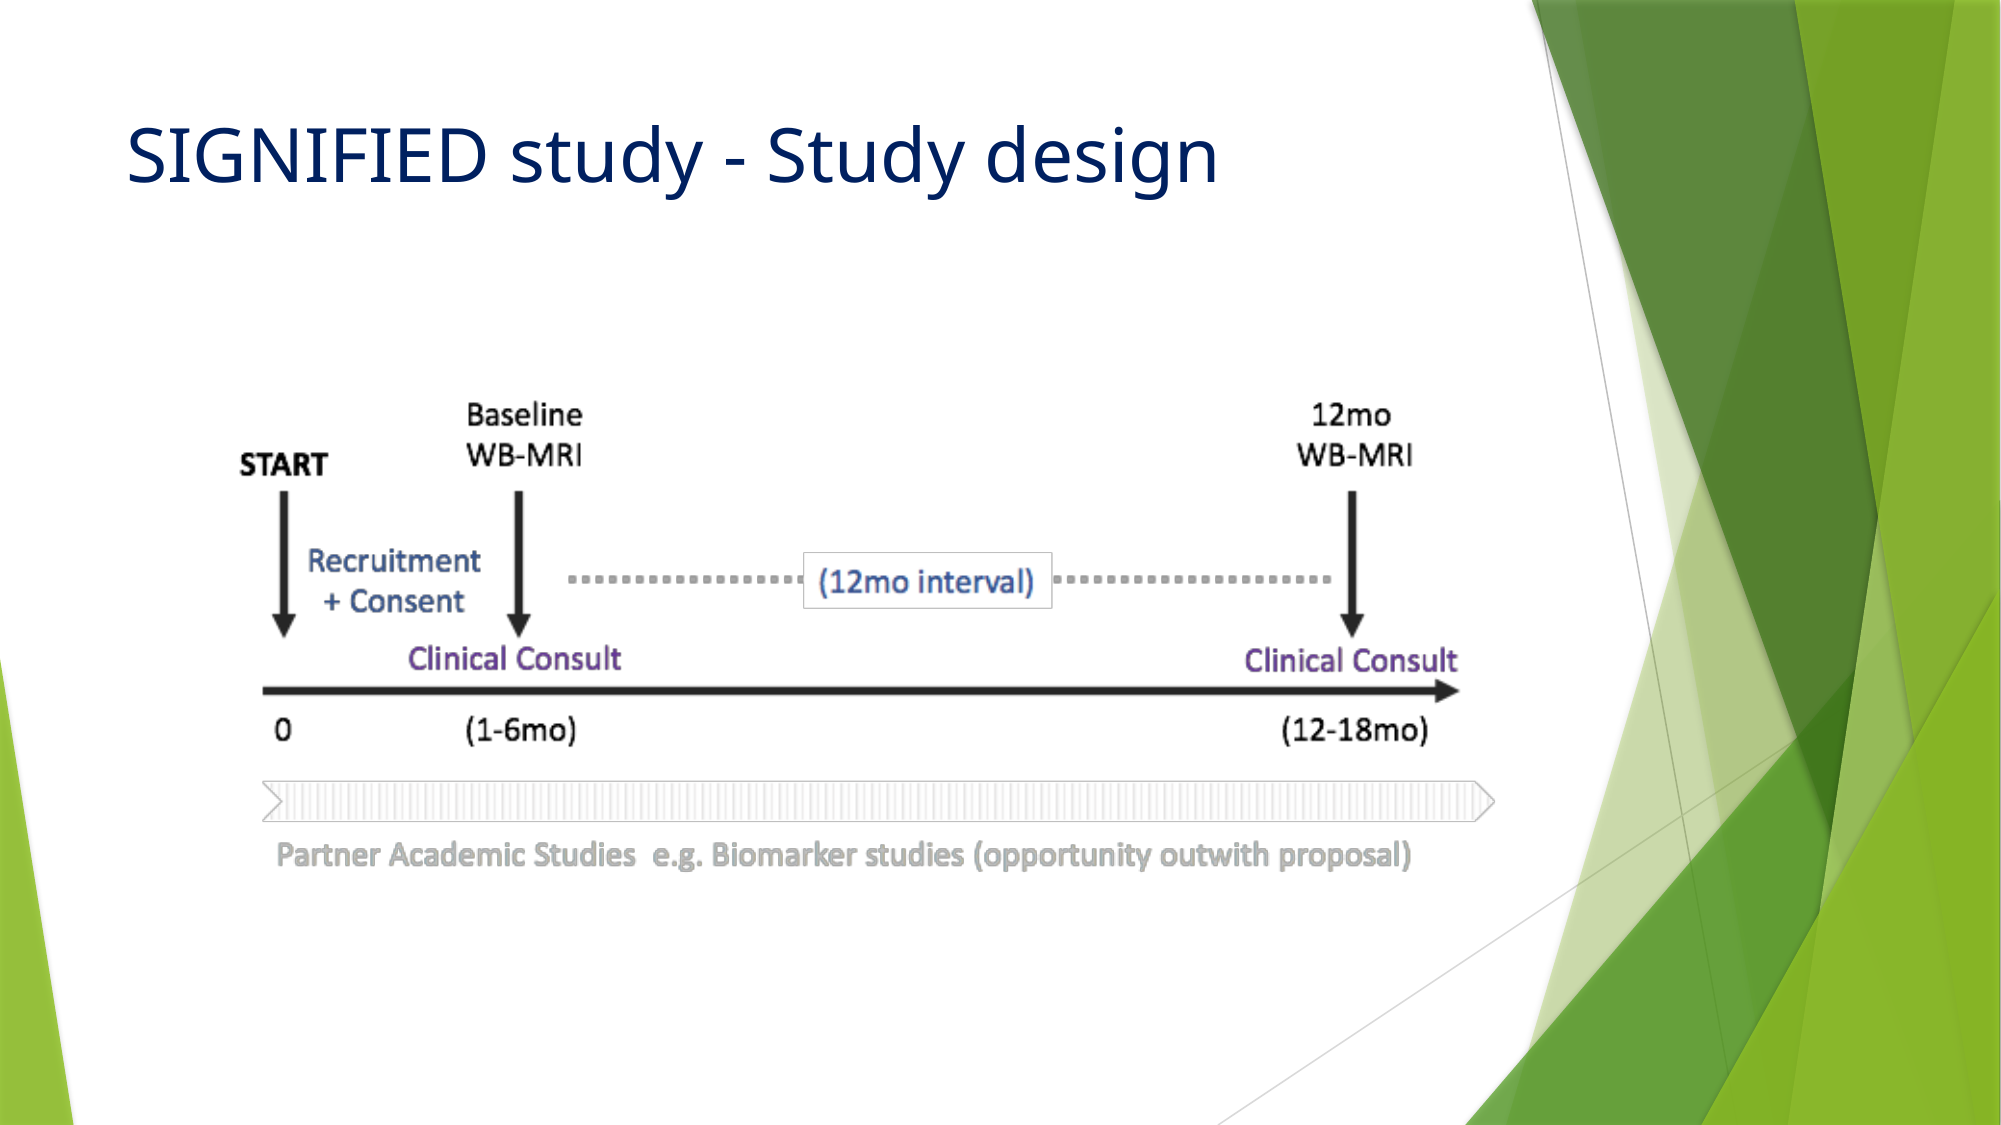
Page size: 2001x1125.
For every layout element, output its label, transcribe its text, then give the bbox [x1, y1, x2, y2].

title SIGNIFIED study - Study design [111, 99, 1522, 317]
picture [219, 382, 1498, 898]
